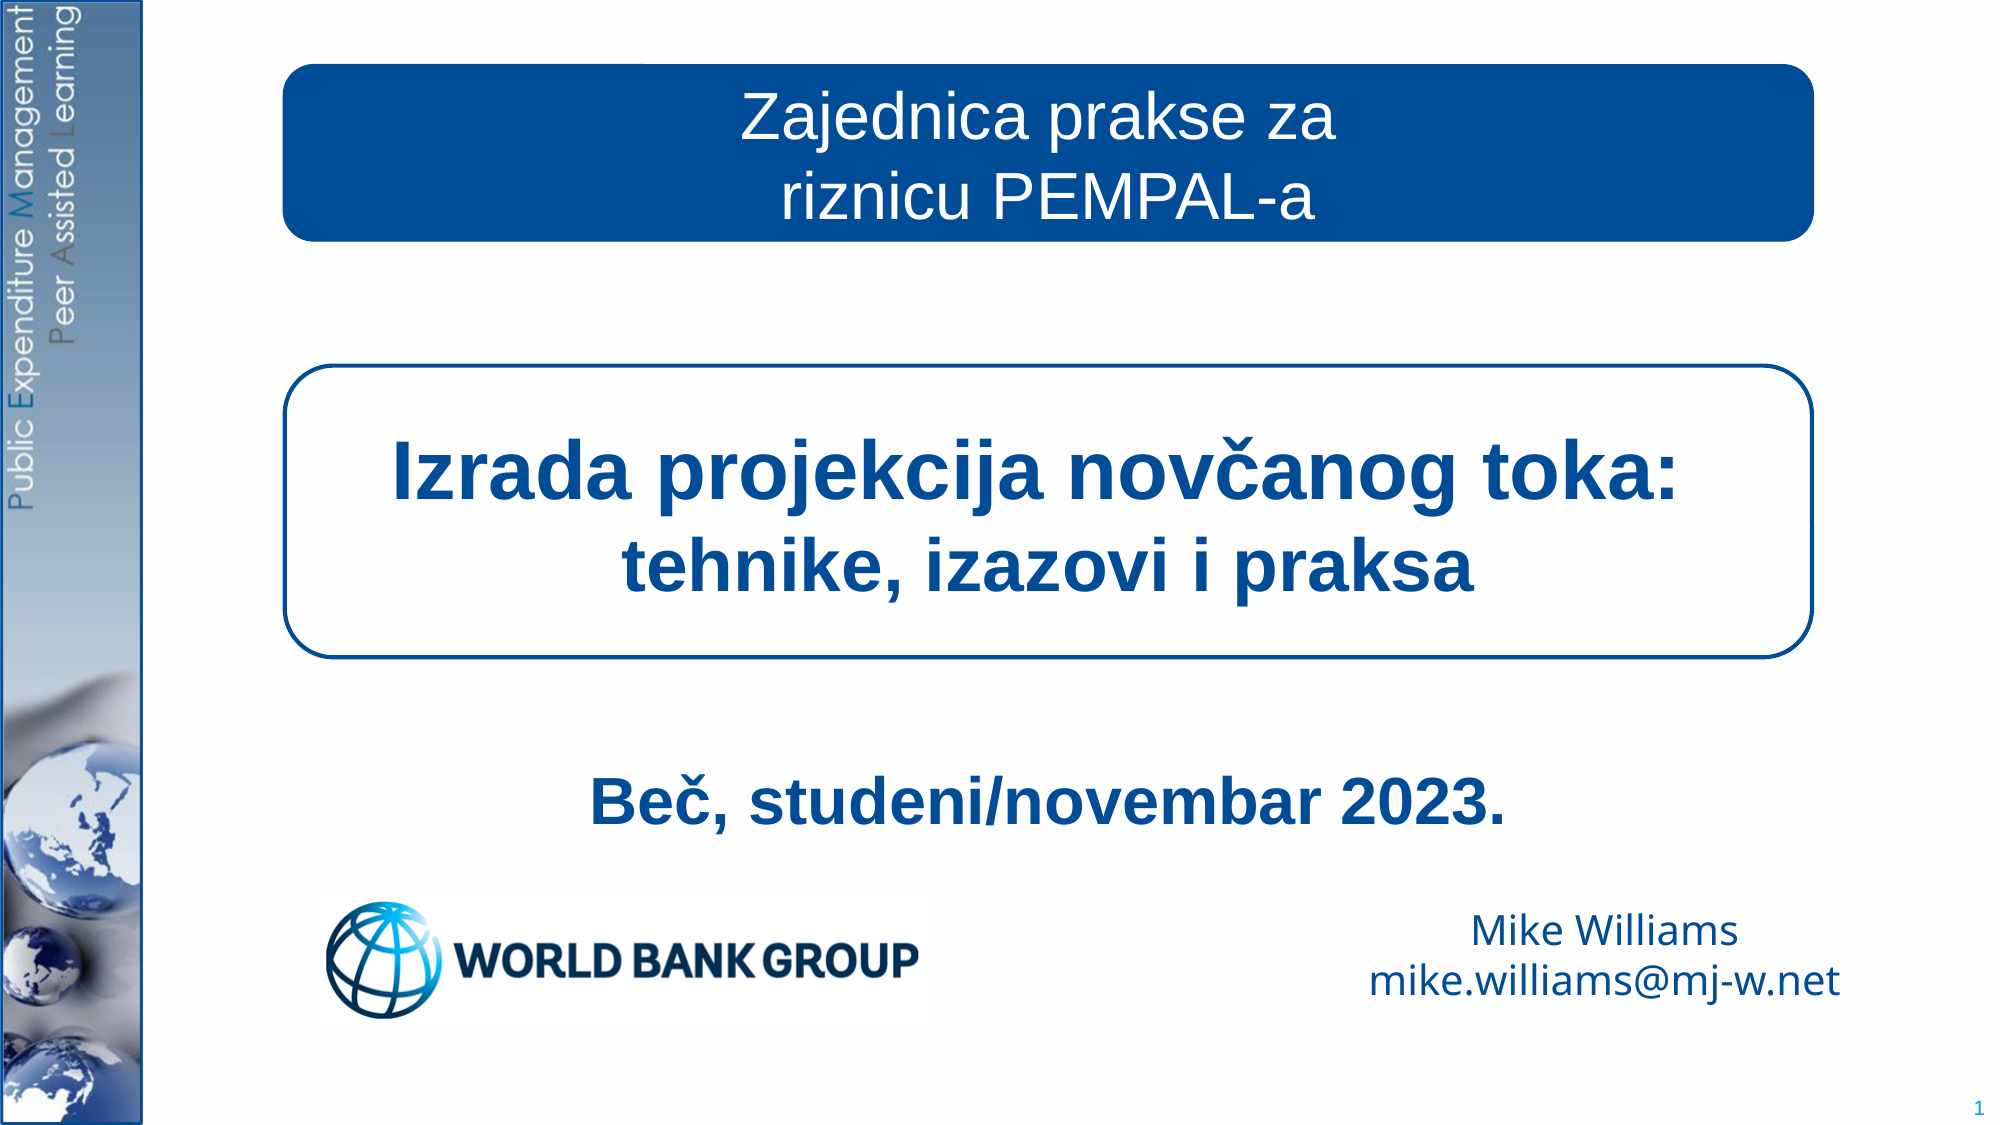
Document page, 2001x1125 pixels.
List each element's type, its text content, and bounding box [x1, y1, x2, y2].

text_box Izrada projekcija novčanog toka: tehnike, izazovi i praksa [282, 363, 1815, 660]
subtitle [881, 43, 1979, 721]
text_box Mike Williams mike.williams@mj-w.net [1300, 896, 1909, 1012]
text_box Beč, studeni/novembar 2023. [574, 750, 1523, 846]
picture [321, 896, 934, 1027]
text_box Zajednica prakse za riznicu PEMPAL-a [282, 63, 1815, 242]
picture [0, 0, 143, 1125]
